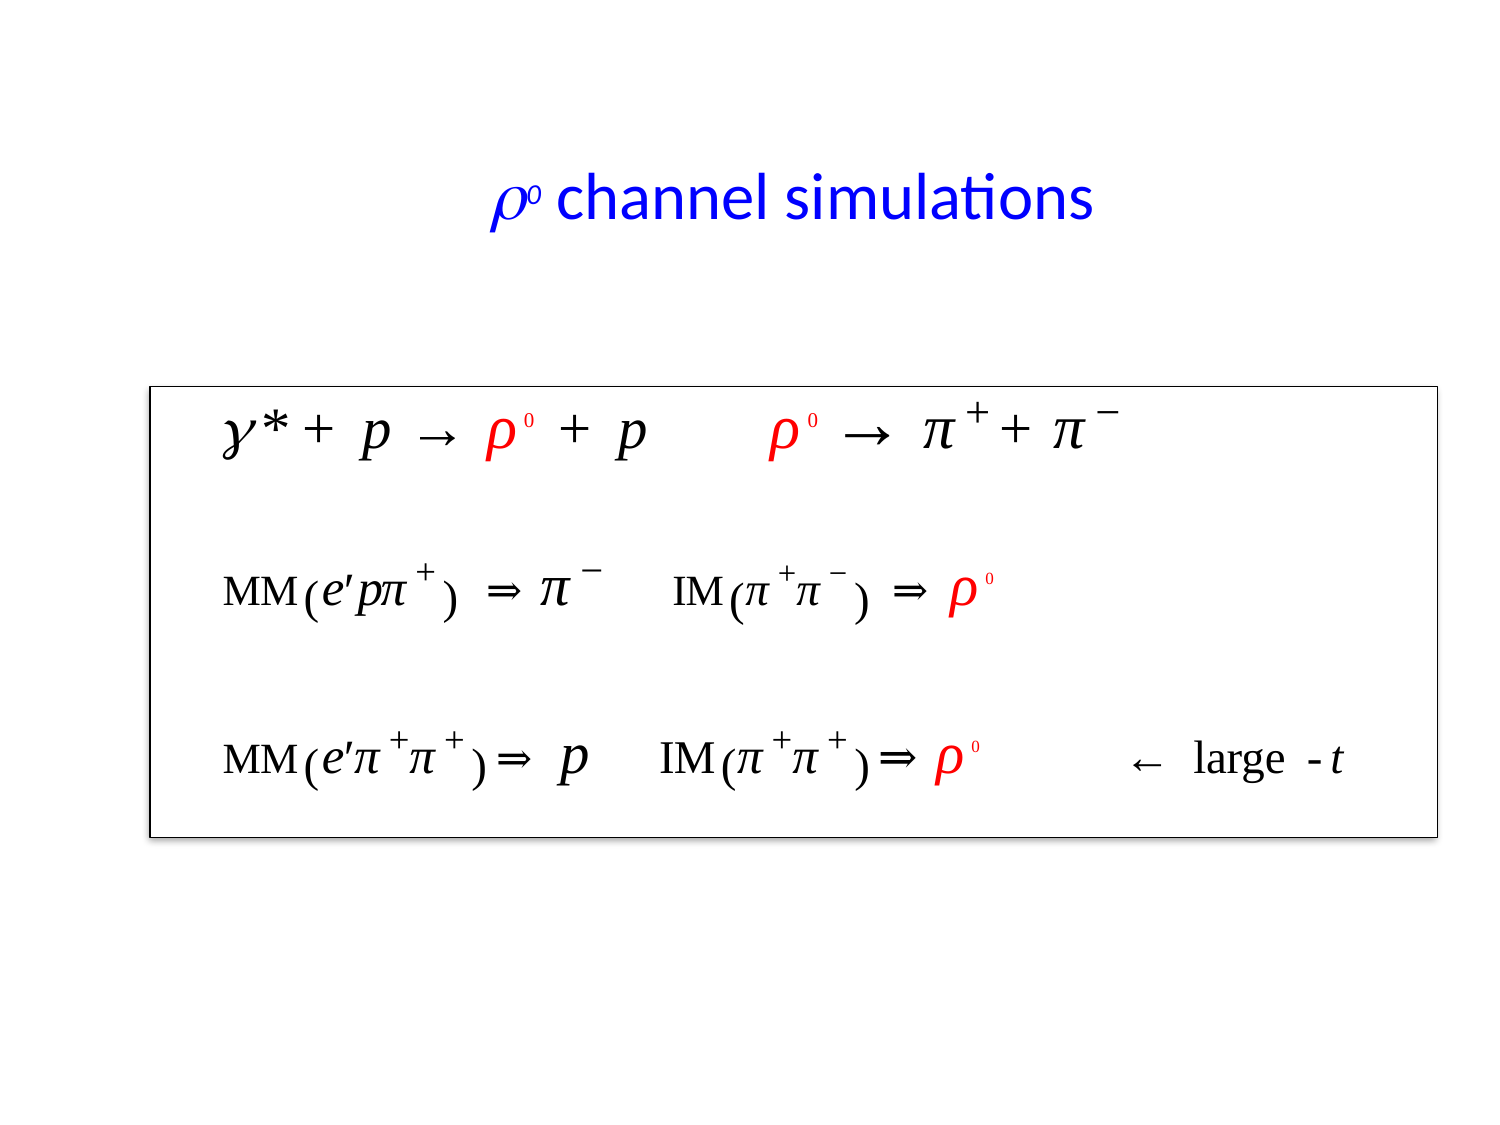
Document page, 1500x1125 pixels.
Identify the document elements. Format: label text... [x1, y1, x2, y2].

text_box r0 channel simulations [474, 145, 1163, 241]
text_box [149, 386, 1438, 838]
